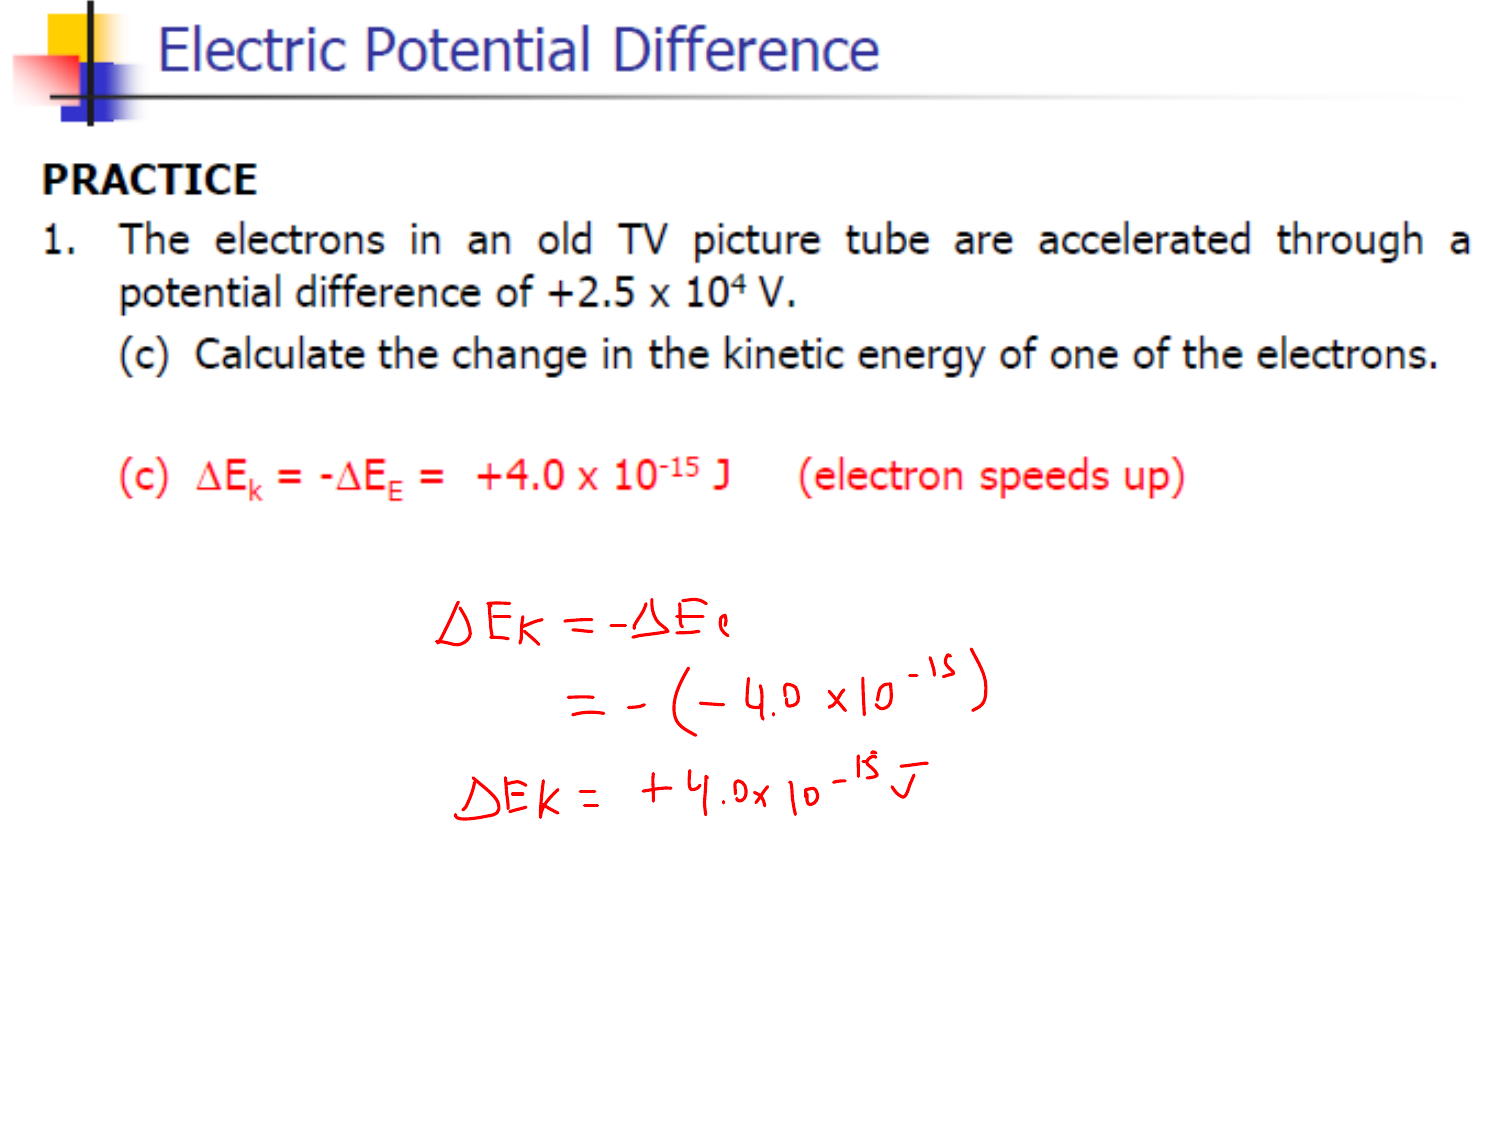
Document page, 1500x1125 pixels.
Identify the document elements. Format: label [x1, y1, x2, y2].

picture [0, 0, 1500, 530]
